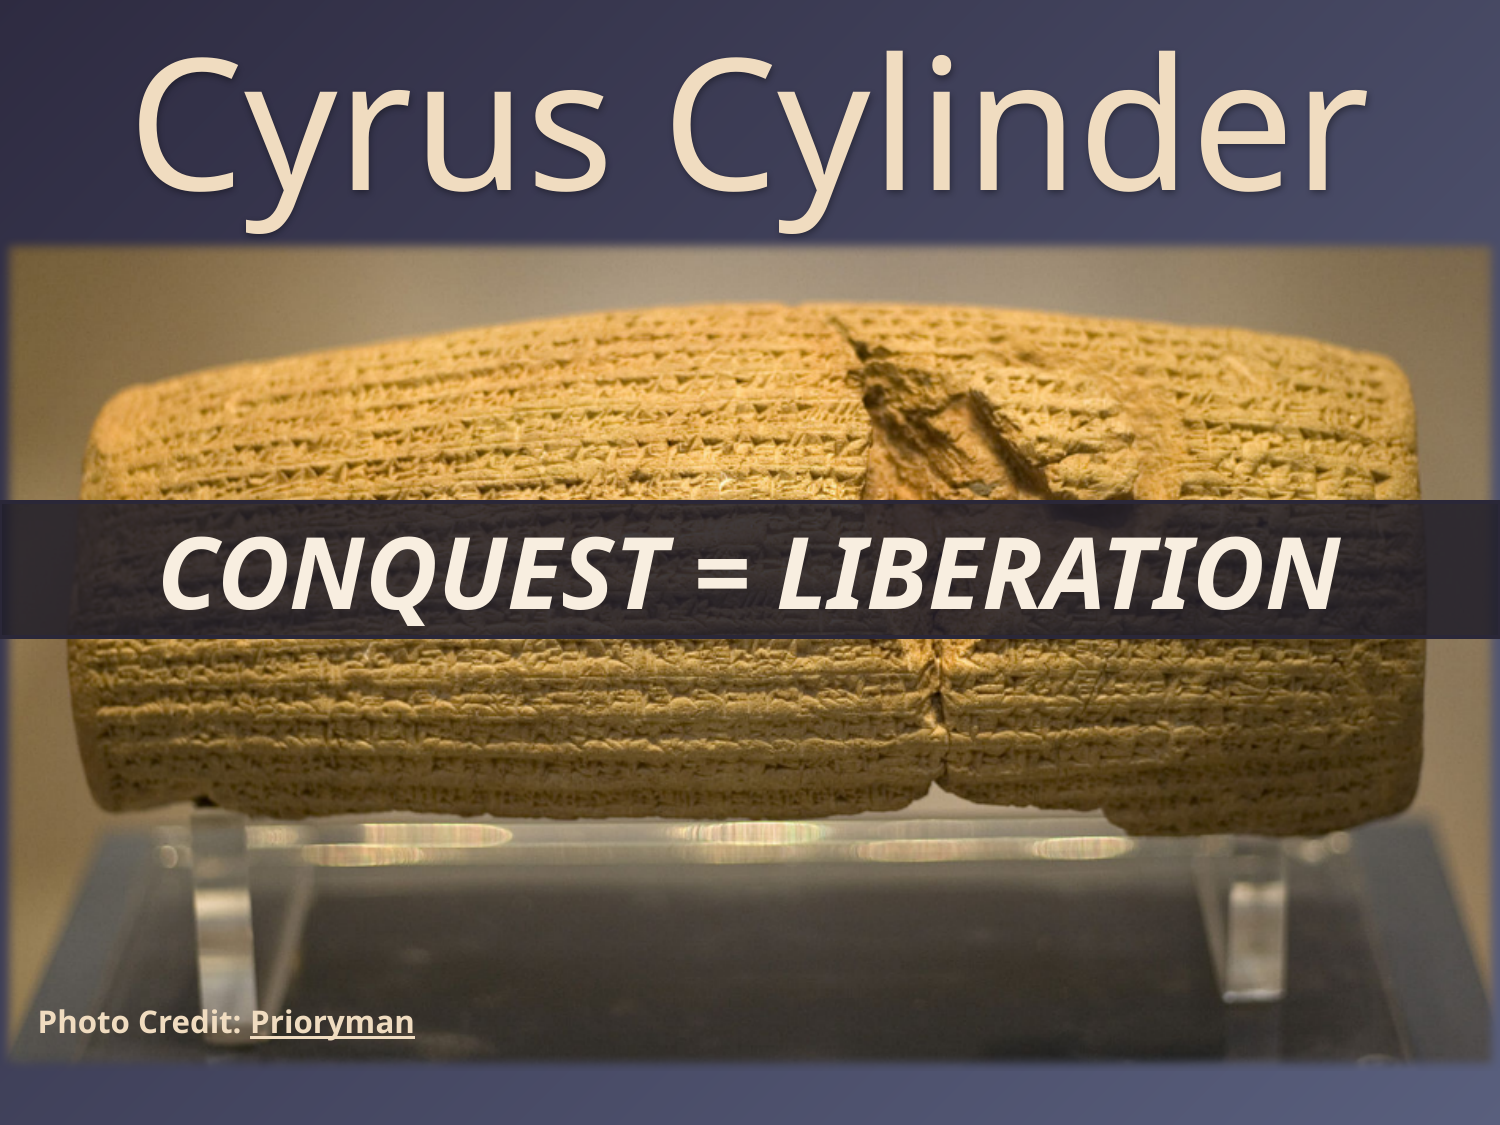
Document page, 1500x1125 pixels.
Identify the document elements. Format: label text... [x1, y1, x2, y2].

picture [0, 237, 1500, 1071]
text_box Cyrus Cylinder [0, 0, 1500, 235]
